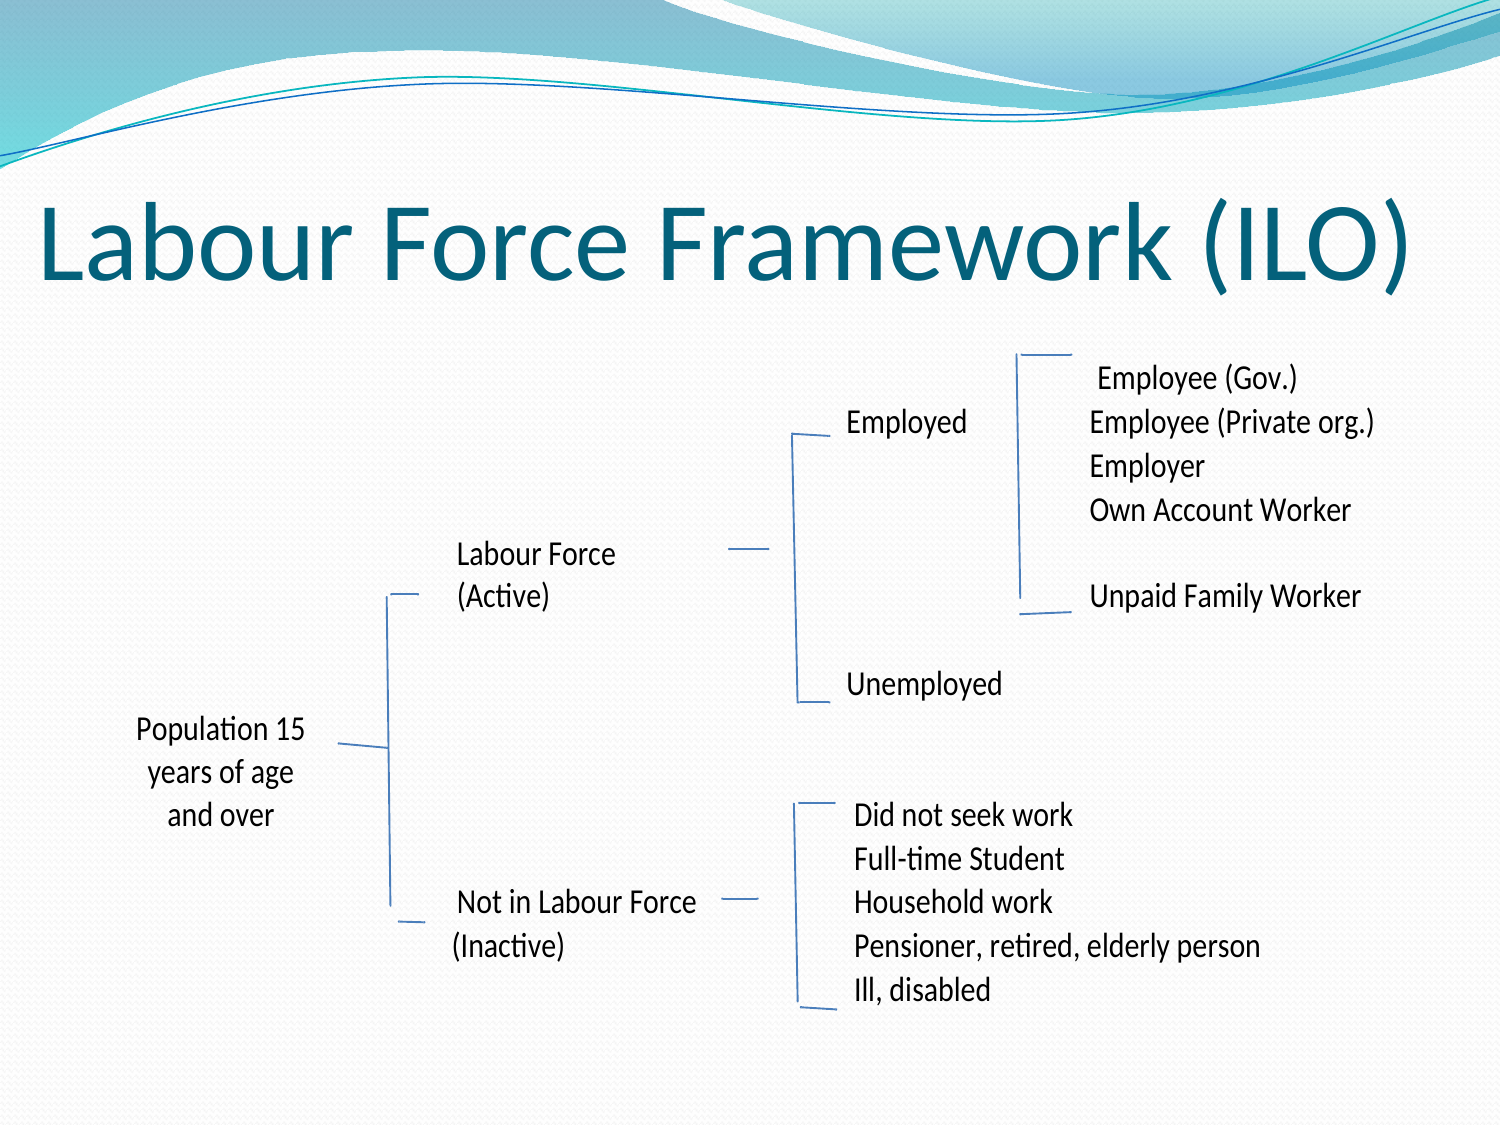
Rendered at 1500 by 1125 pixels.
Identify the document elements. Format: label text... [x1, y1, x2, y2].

title Labour Force Framework (ILO) [37, 115, 1425, 303]
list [99, 312, 1401, 1086]
